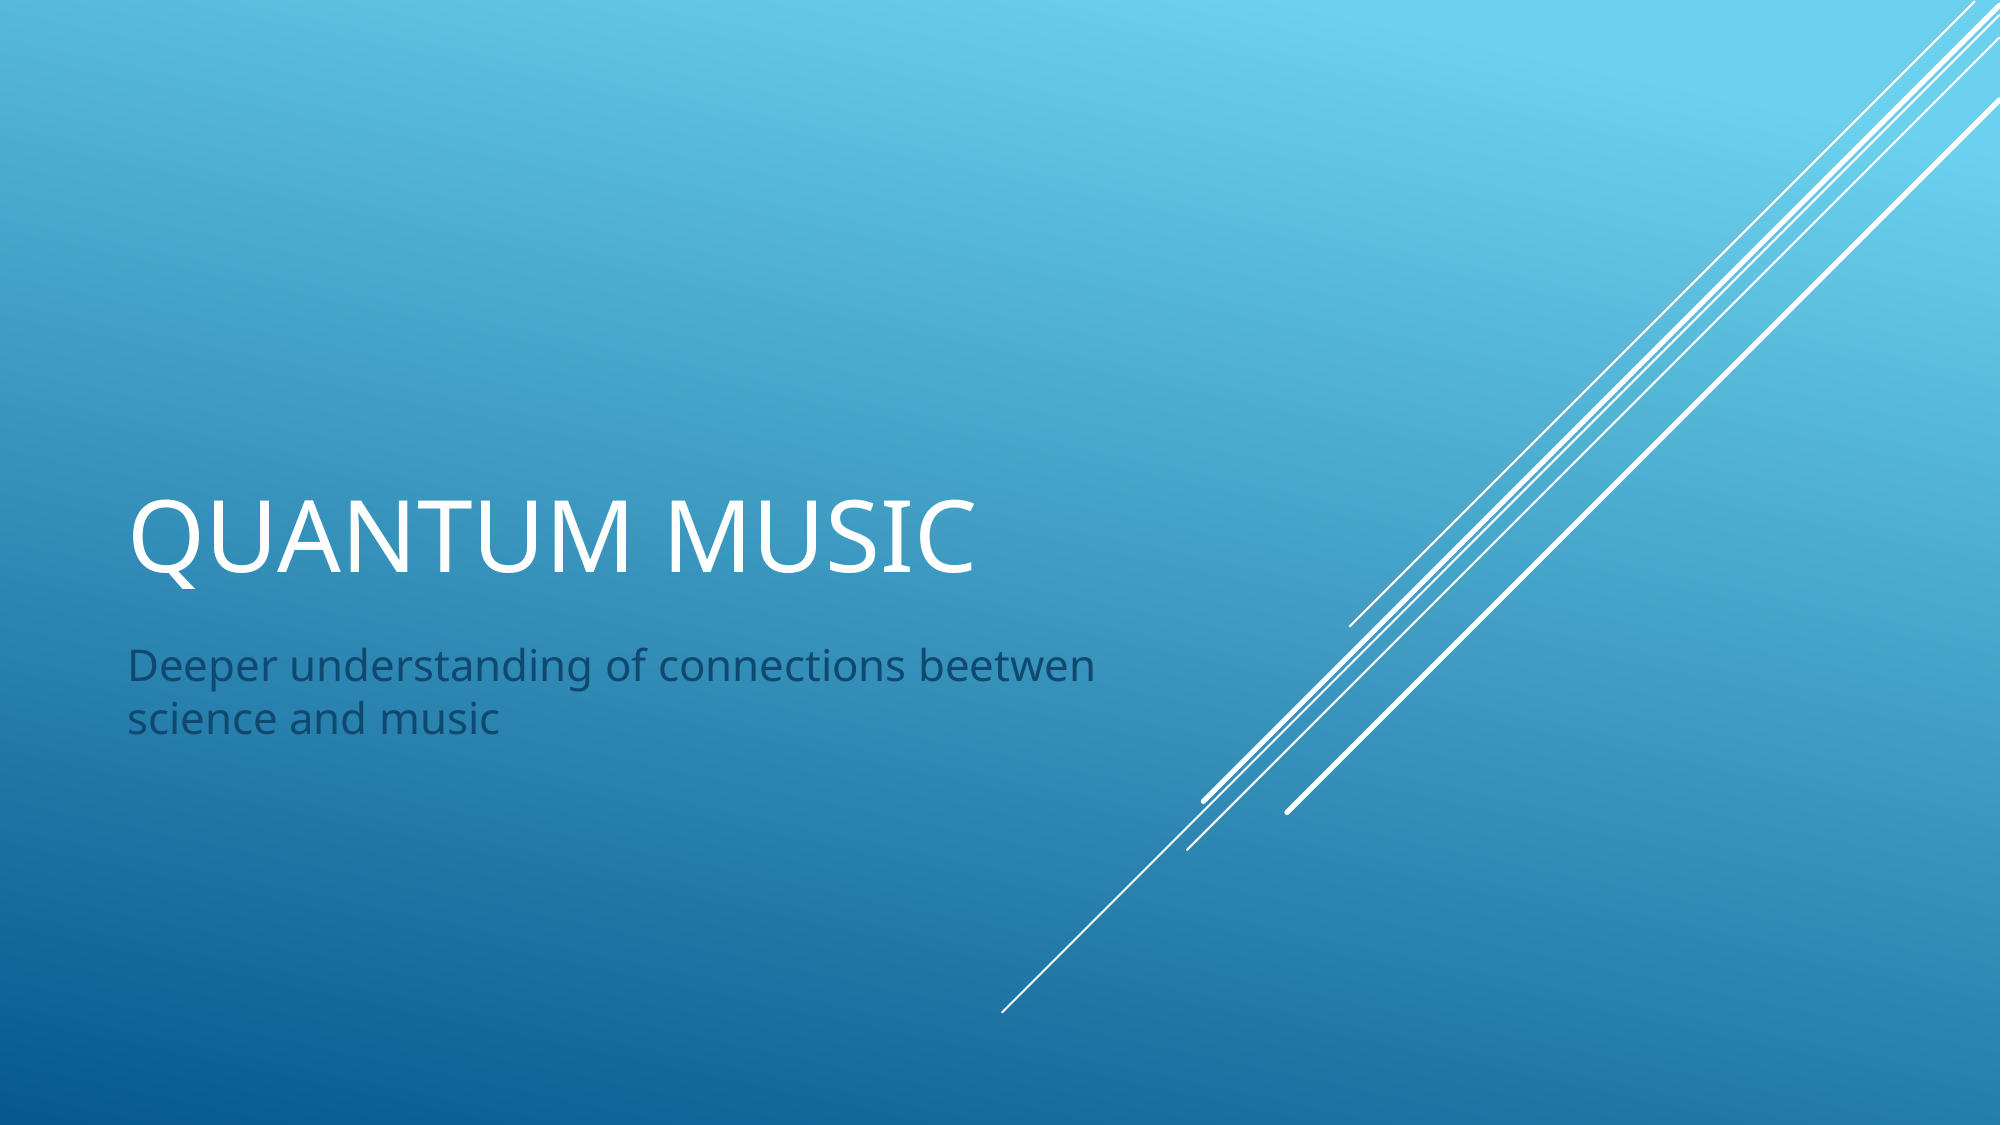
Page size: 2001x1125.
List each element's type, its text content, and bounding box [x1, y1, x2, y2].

title Quantum music [112, 112, 1425, 600]
subtitle Deeper understanding of connections beetwen science and music [112, 630, 1163, 950]
